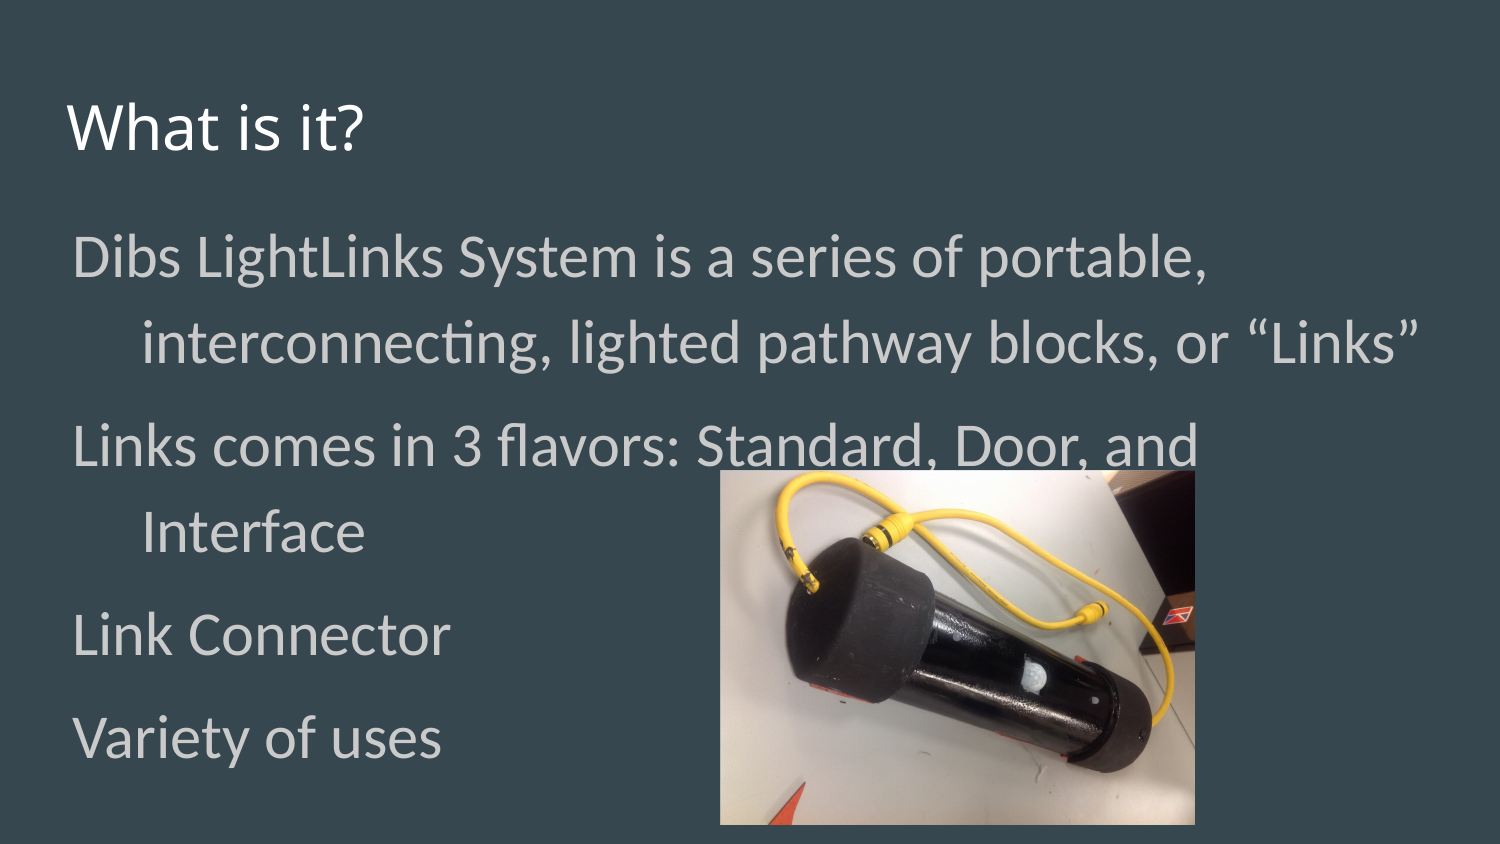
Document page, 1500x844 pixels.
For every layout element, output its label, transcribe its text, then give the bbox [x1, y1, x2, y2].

title What is it? [51, 72, 1449, 167]
list Dibs LightLinks System is a series of portable, interconnecting, lighted pathway blocks, or “Links” Links comes in 3 flavors: Standard, Door, and Interface Link Connector Variety of uses [51, 189, 1449, 750]
picture [721, 410, 1195, 844]
